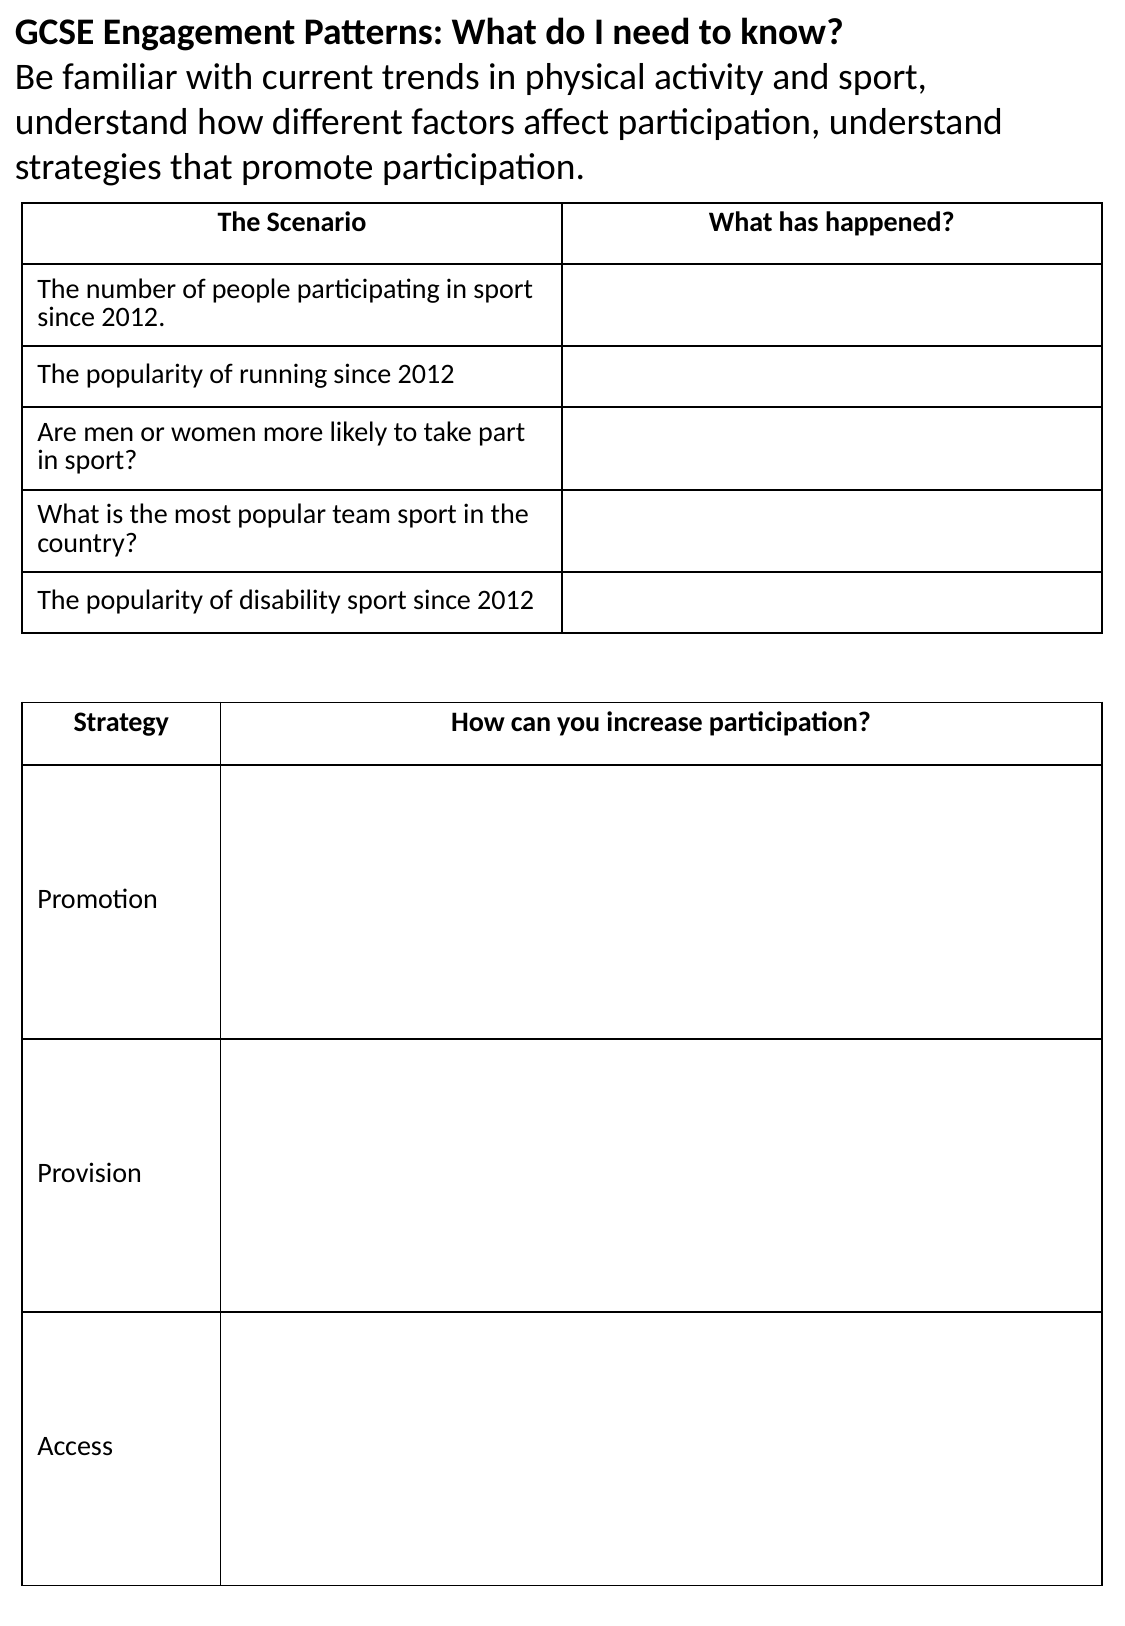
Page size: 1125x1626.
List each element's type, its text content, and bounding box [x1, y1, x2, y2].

table_cell [563, 491, 1101, 571]
table_cell [221, 1313, 1101, 1585]
table_cell Provision [23, 1040, 220, 1311]
table_header What has happened? [563, 204, 1101, 263]
table_cell [563, 347, 1101, 406]
table_cell The popularity of disability sport since 2012 [23, 573, 561, 632]
table_cell What is the most popular team sport in the country? [23, 491, 561, 571]
table_cell [221, 1040, 1101, 1311]
table_cell Access [23, 1313, 220, 1585]
table_cell The number of people participating in sport since 2012. [23, 265, 561, 345]
table_cell Are men or women more likely to take part in sport? [23, 408, 561, 489]
table_header How can you increase participation? [221, 703, 1101, 764]
table_header The Scenario [23, 204, 561, 263]
table_cell The popularity of running since 2012 [23, 347, 561, 406]
table_cell [221, 766, 1101, 1038]
table_cell [563, 408, 1101, 489]
table_cell [563, 573, 1101, 632]
text_box GCSE Engagement Patterns: What do I need to know? Be familiar with current trends in physical activity and sport, understand how different factors affect participation, understand strategies that promote participation. [0, 0, 1125, 195]
table_header Strategy [23, 703, 220, 764]
table_cell [563, 265, 1101, 345]
table_cell Promotion [23, 766, 220, 1038]
